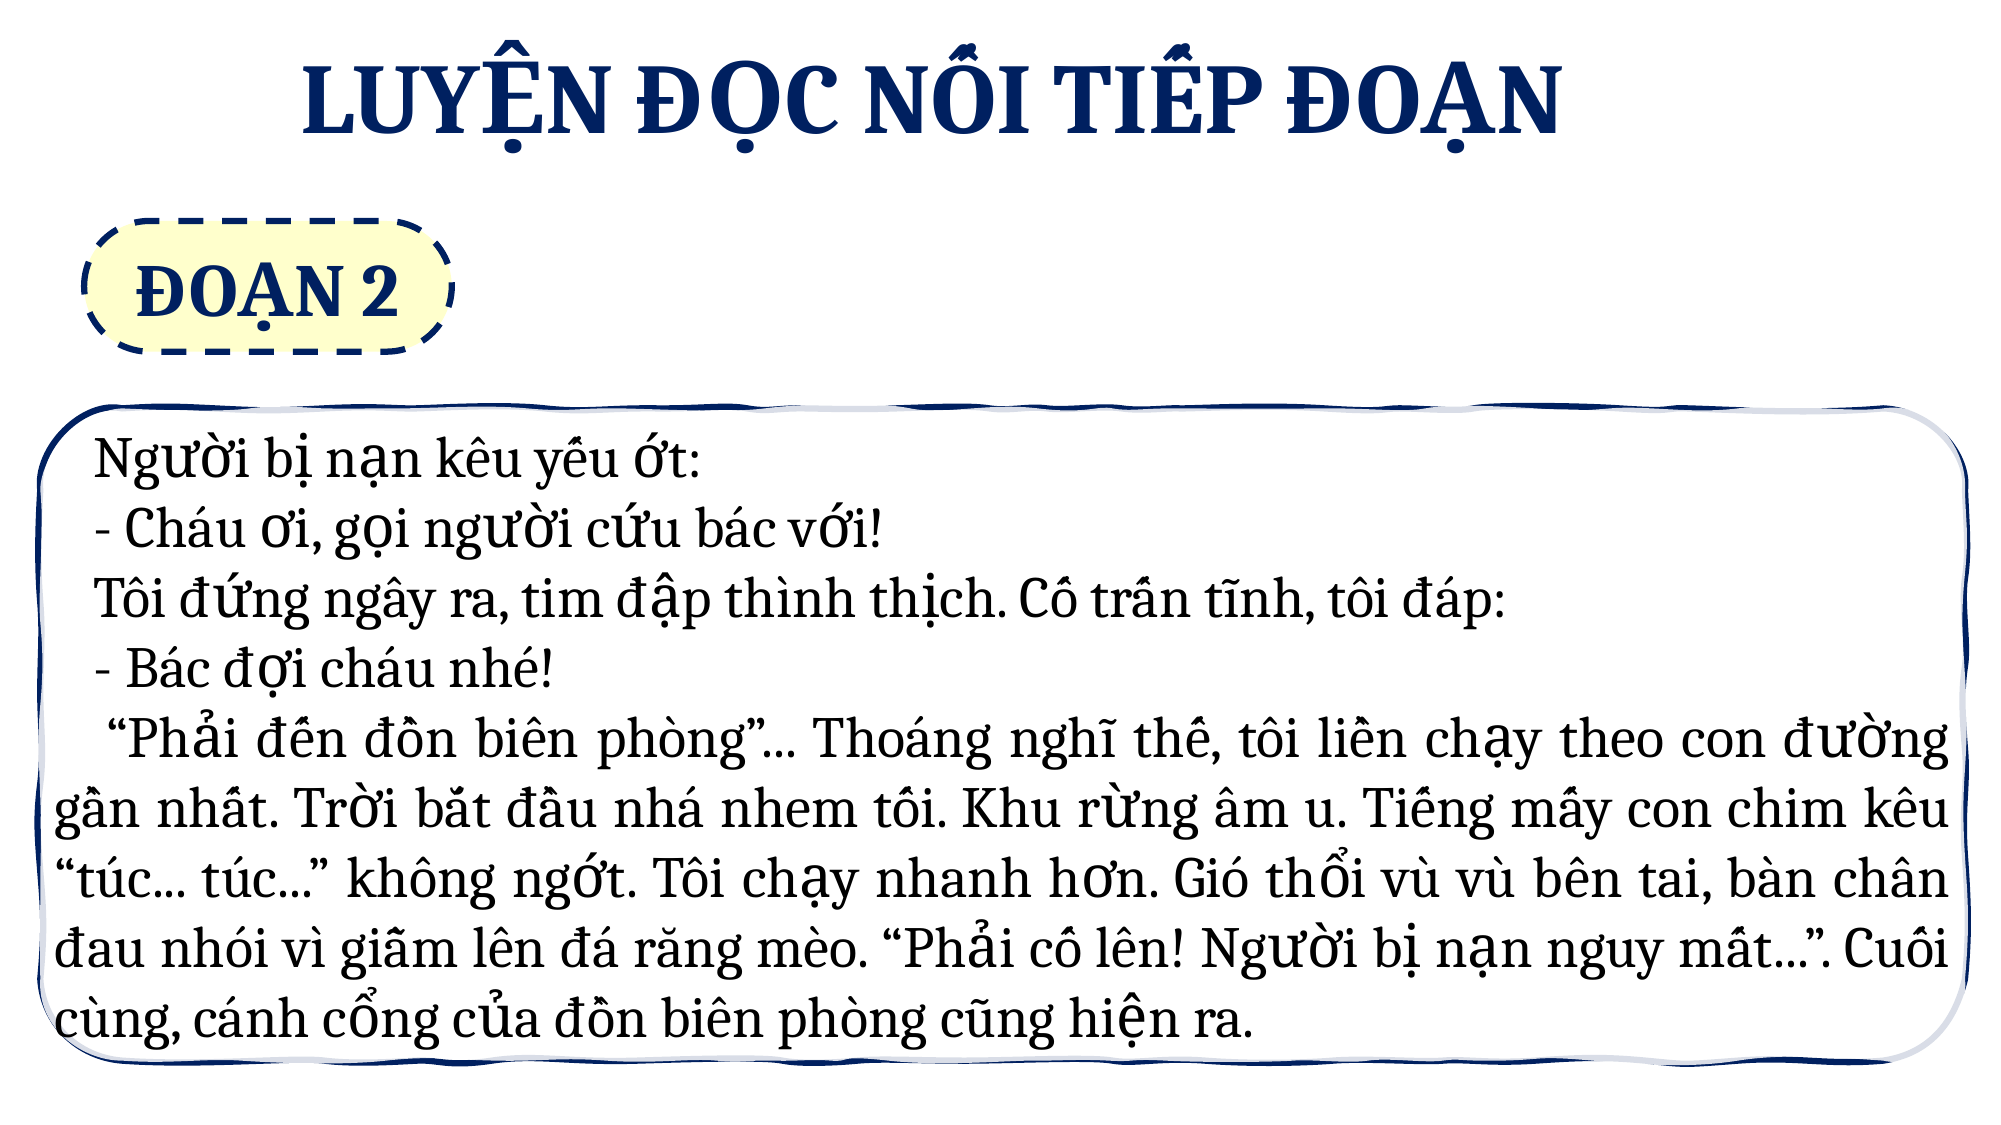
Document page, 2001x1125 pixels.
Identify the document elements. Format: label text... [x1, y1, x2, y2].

text_box Người bị nạn kêu yếu ớt: - Cháu ơi, gọi người cứu bác với! Tôi đứng ngây ra, tim đập thình thịch. Cố trấn tĩnh, tôi đáp: - Bác đợi cháu nhé! “Phải đến đồn biên phòng”... Thoáng nghĩ thế, tôi liền chạy theo con đường gần nhất. Trời bắt đầu nhá nhem tối. Khu rừng âm u. Tiếng mấy con chim kêu “túc... túc...” không ngớt. Tôi chạy nhanh hơn. Gió thổi vù vù bên tai, bàn chân đau nhói vì giẫm lên đá răng mèo. “Phải cố lên! Người bị nạn nguy mất...”. Cuối cùng, cánh cổng của đồn biên phòng cũng hiện ra. [35, 403, 1970, 1066]
text_box ĐOẠN 2 [82, 219, 454, 354]
text_box LUYỆN ĐỌC NỐI TIẾP ĐOẠN [43, 26, 1822, 162]
